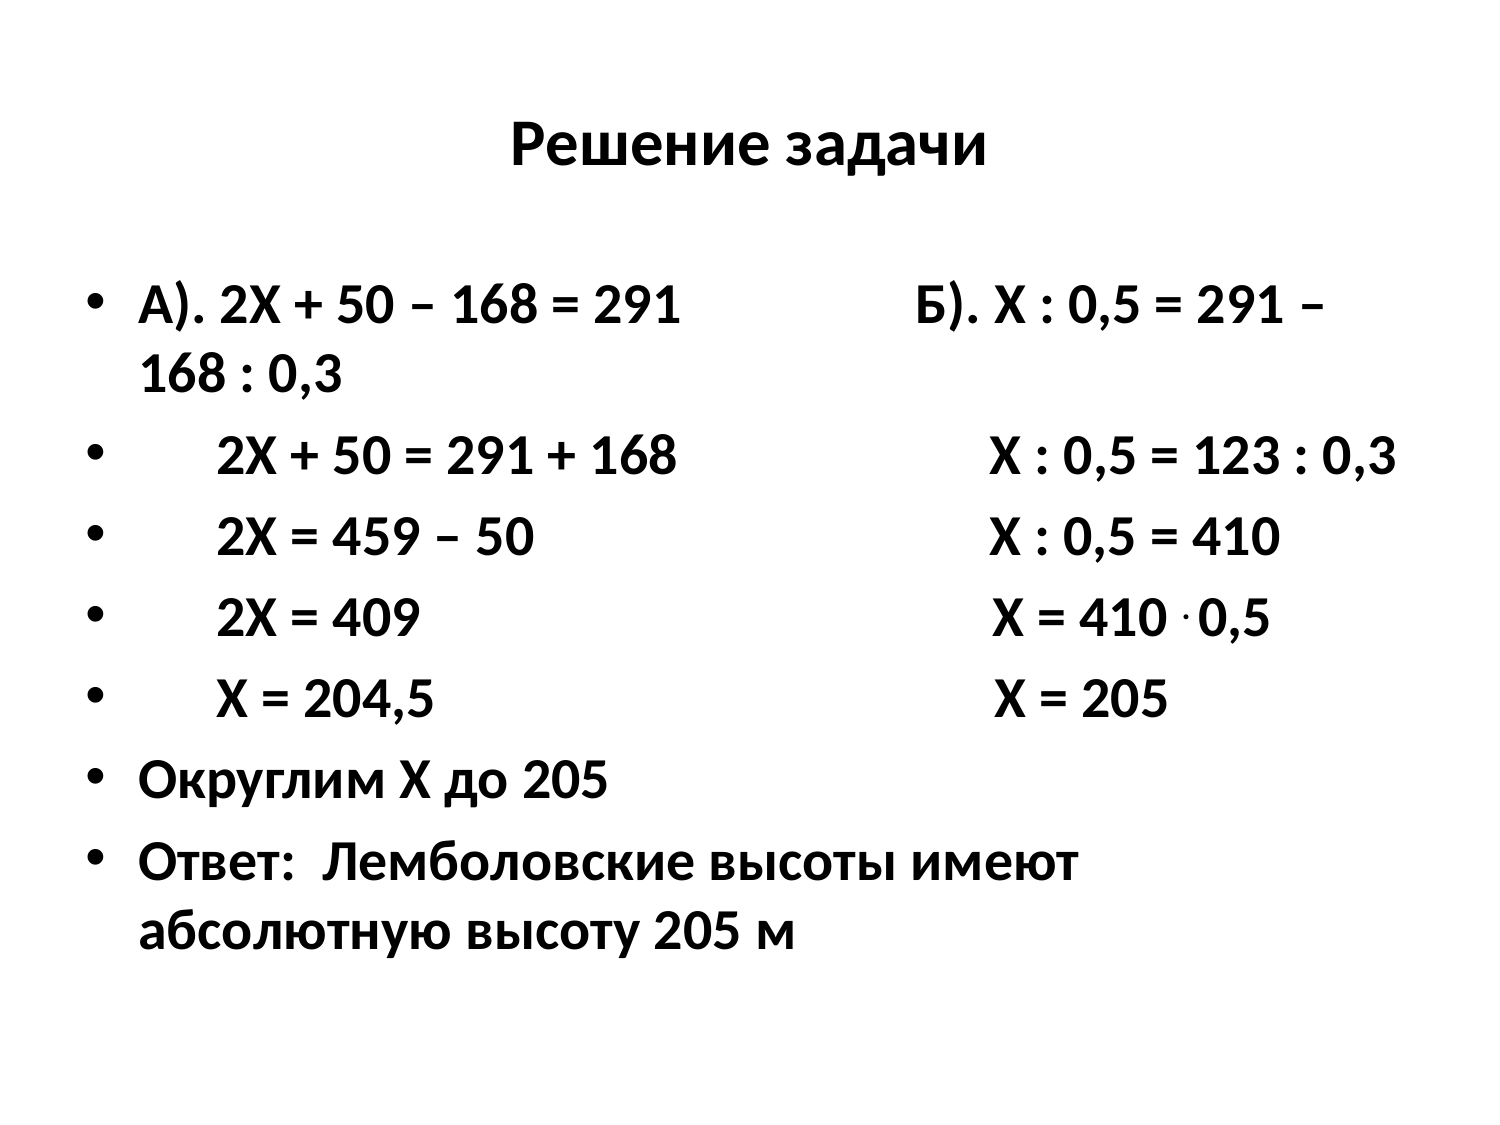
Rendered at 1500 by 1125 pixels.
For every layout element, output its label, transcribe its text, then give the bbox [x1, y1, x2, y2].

list А). 2Х + 50 – 168 = 291 Б). Х : 0,5 = 291 – 168 : 0,3 2Х + 50 = 291 + 168 Х : 0,5 = 123 : 0,3 2Х = 459 – 50 Х : 0,5 = 410 2Х = 409 Х = 410 . 0,5 Х = 204,5 Х = 205 Округлим Х до 205 Ответ: Лемболовские высоты имеют абсолютную высоту 205 м [70, 257, 1421, 1001]
title Решение задачи [74, 44, 1426, 233]
